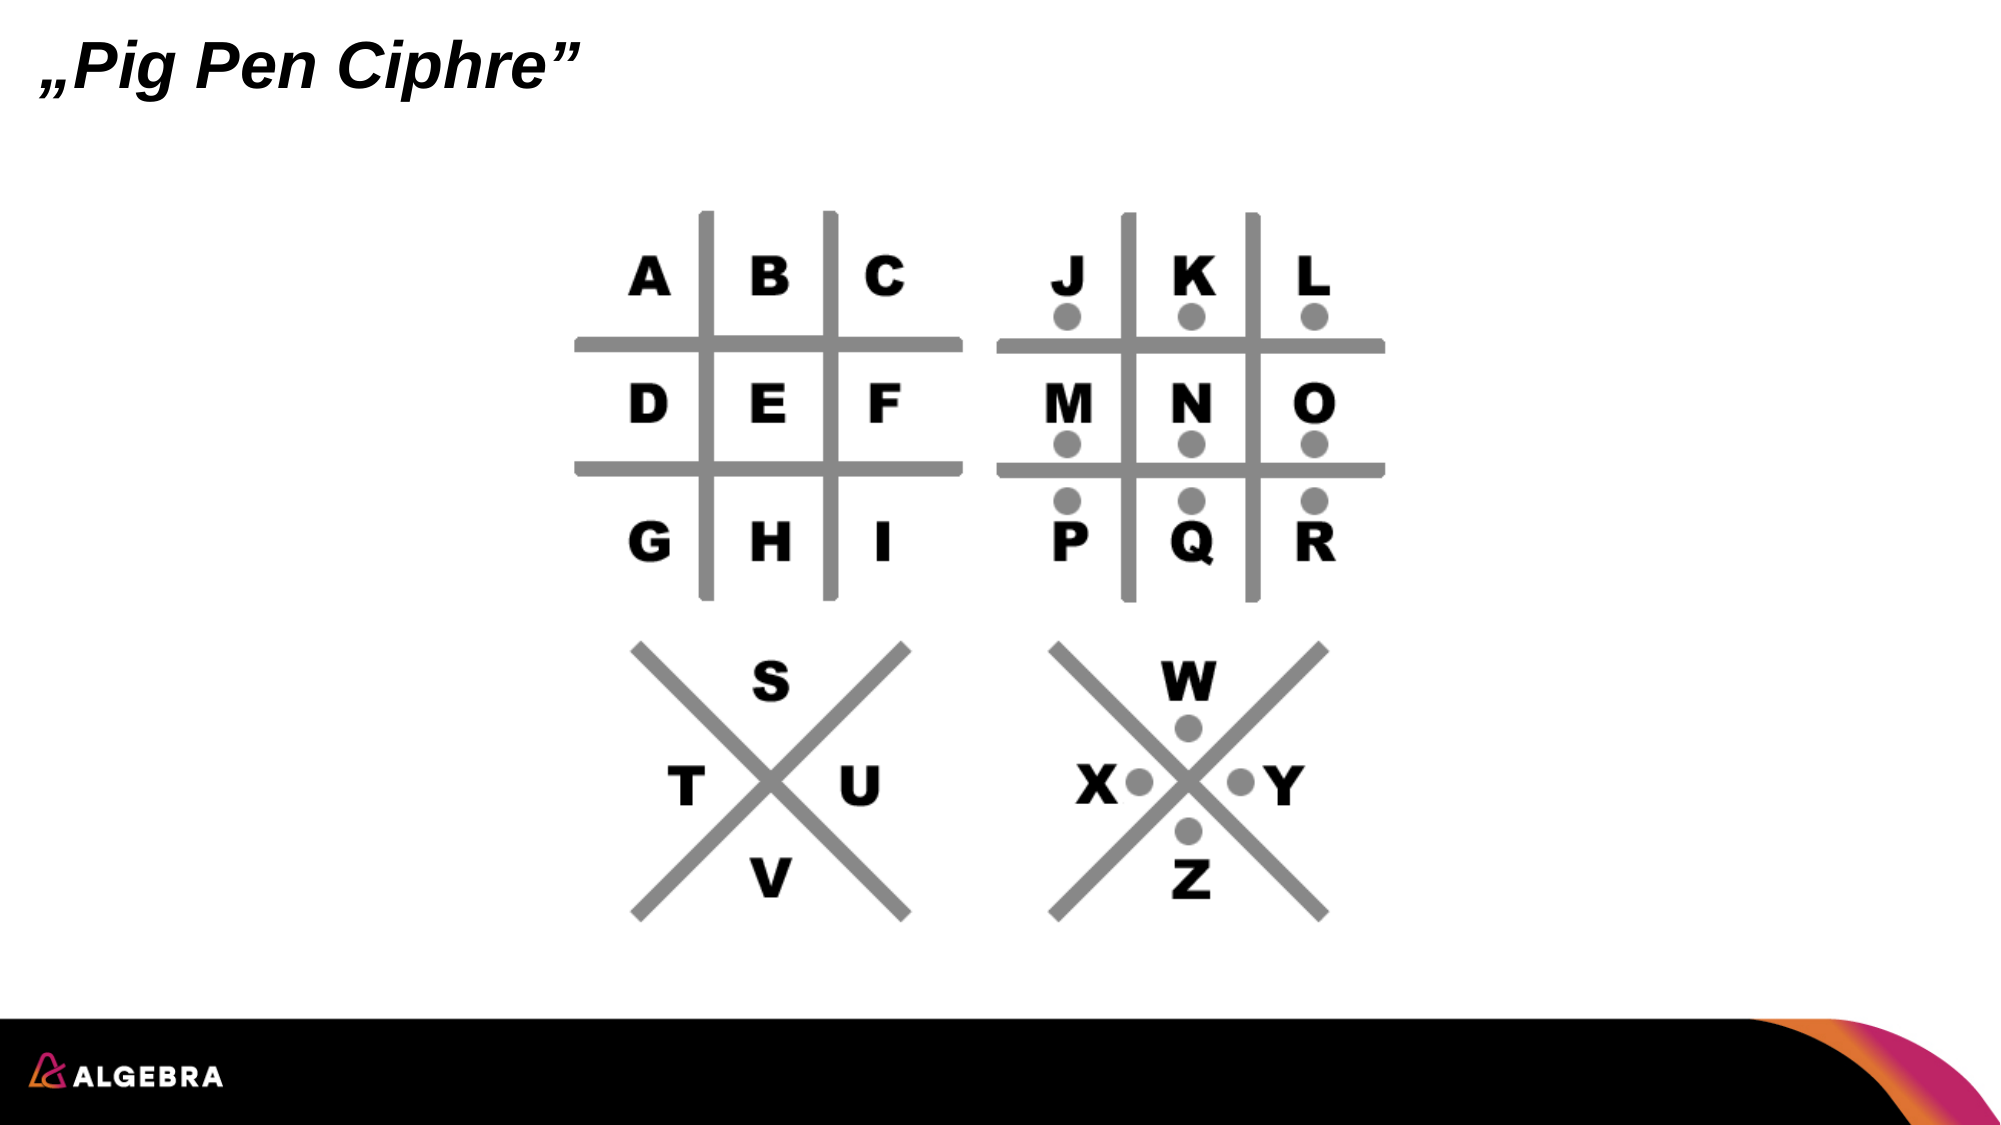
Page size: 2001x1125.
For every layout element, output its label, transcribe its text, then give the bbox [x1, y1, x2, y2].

picture [0, 0, 2001, 1125]
title „Pig Pen Ciphre” [39, 23, 1989, 120]
